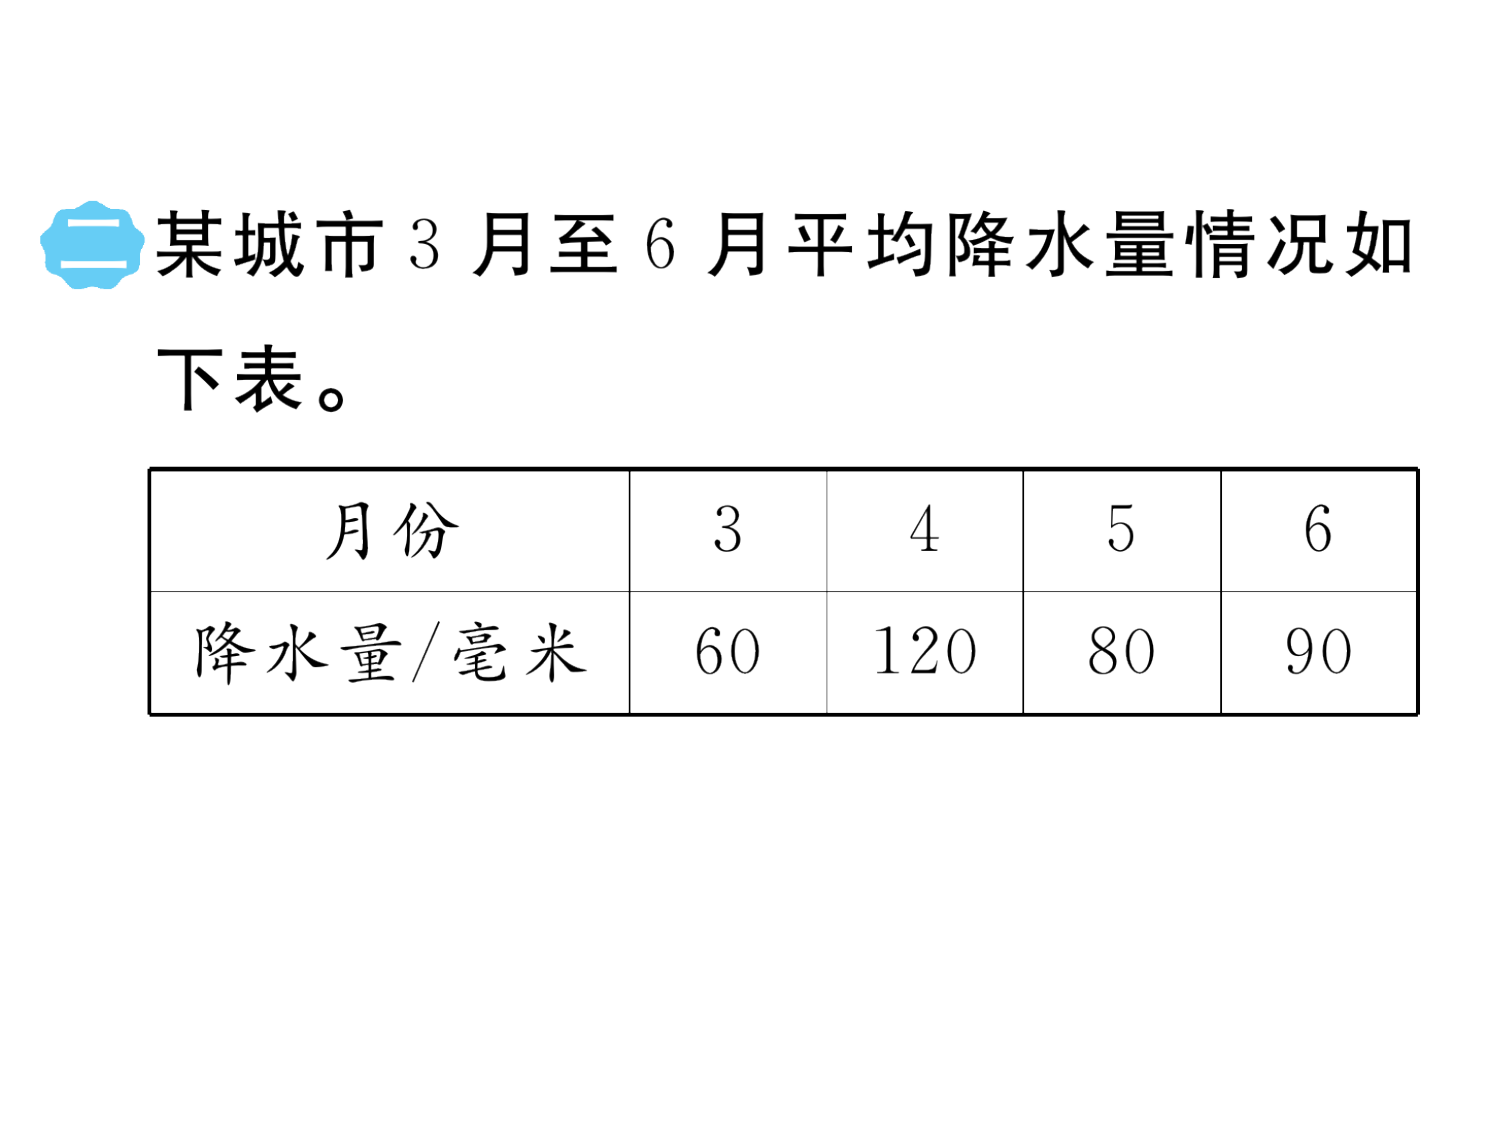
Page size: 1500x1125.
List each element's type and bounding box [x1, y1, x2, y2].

picture [35, 177, 1453, 790]
